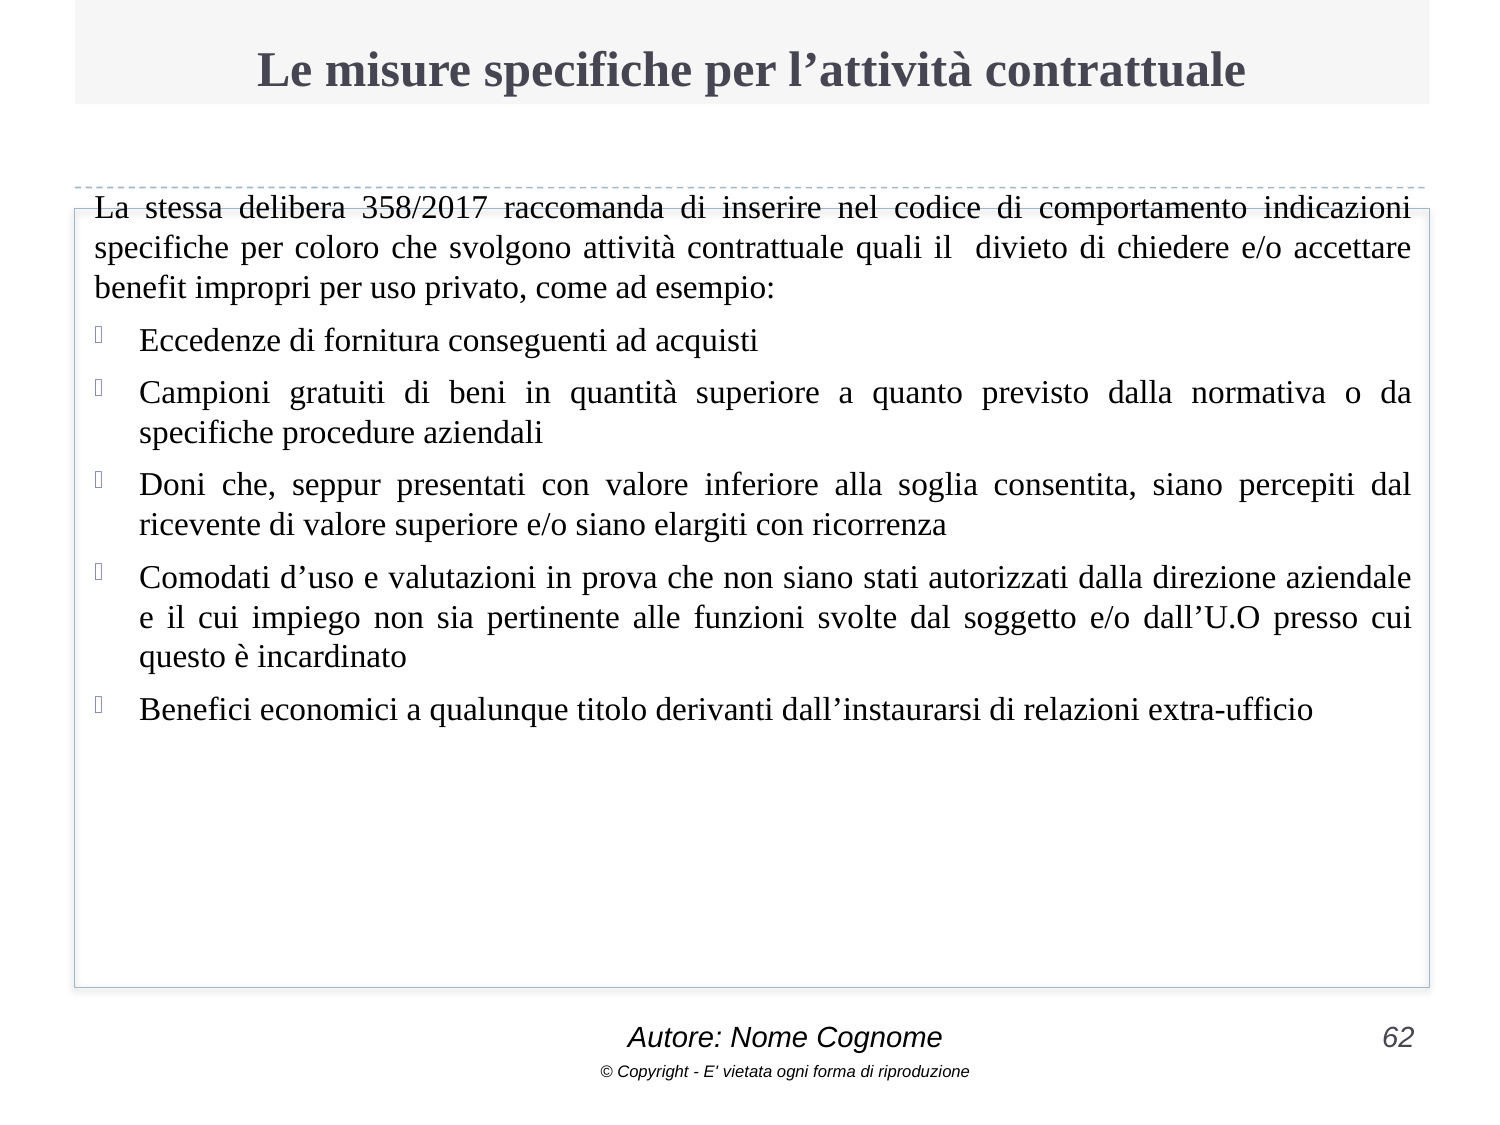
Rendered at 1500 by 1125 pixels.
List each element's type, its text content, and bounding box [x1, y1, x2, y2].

title Le misure specifiche per l’attività contrattuale [75, 0, 1430, 105]
list La stessa delibera 358/2017 raccomanda di inserire nel codice di comportamento indicazioni specifiche per coloro che svolgono attività contrattuale quali il divieto di chiedere e/o accettare benefit impropri per uso privato, come ad esempio: Eccedenze di fornitura conseguenti ad acquisti Campioni gratuiti di beni in quantità superiore a quanto previsto dalla normativa o da specifiche procedure aziendali Doni che, seppur presentati con valore inferiore alla soglia consentita, siano percepiti dal ricevente di valore superiore e/o siano elargiti con ricorrenza Comodati d’uso e valutazioni in prova che non siano stati autorizzati dalla direzione aziendale e il cui impiego non sia pertinente alle funzioni svolte dal soggetto e/o dall’U.O presso cui questo è incardinato Benefici economici a qualunque titolo derivanti dall’instaurarsi di relazioni extra-ufficio [79, 125, 1430, 914]
